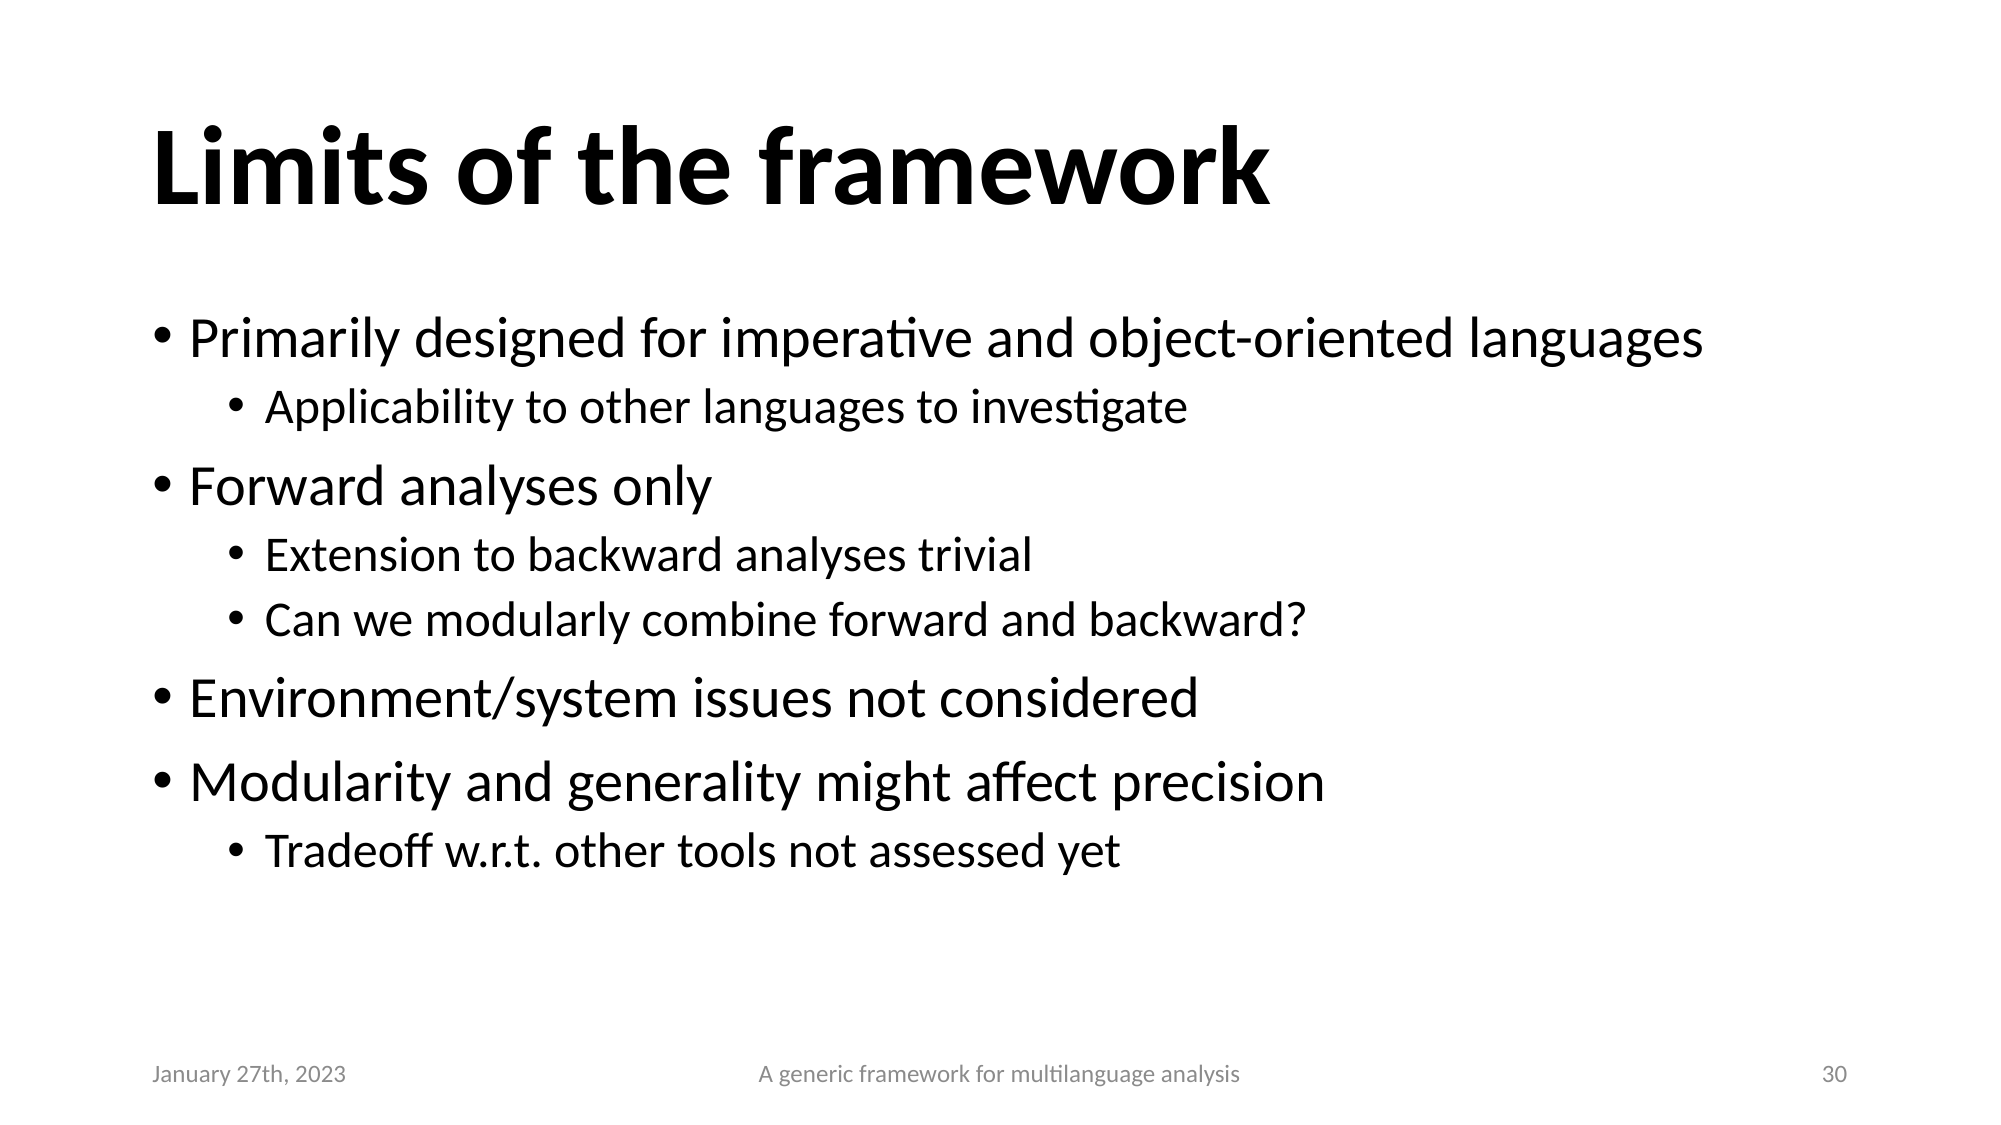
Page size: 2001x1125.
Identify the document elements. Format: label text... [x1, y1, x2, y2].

list Primarily designed for imperative and object-oriented languages Applicability to other languages to investigate Forward analyses only Extension to backward analyses trivial Can we modularly combine forward and backward? Environment/system issues not considered Modularity and generality might affect precision Tradeoff w.r.t. other tools not assessed yet [137, 299, 1863, 1014]
footer A generic framework for multilanguage analysis [662, 1042, 1338, 1103]
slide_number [137, 1042, 588, 1103]
title Limits of the framework [137, 59, 1863, 278]
slide_number 30 [1412, 1042, 1863, 1103]
